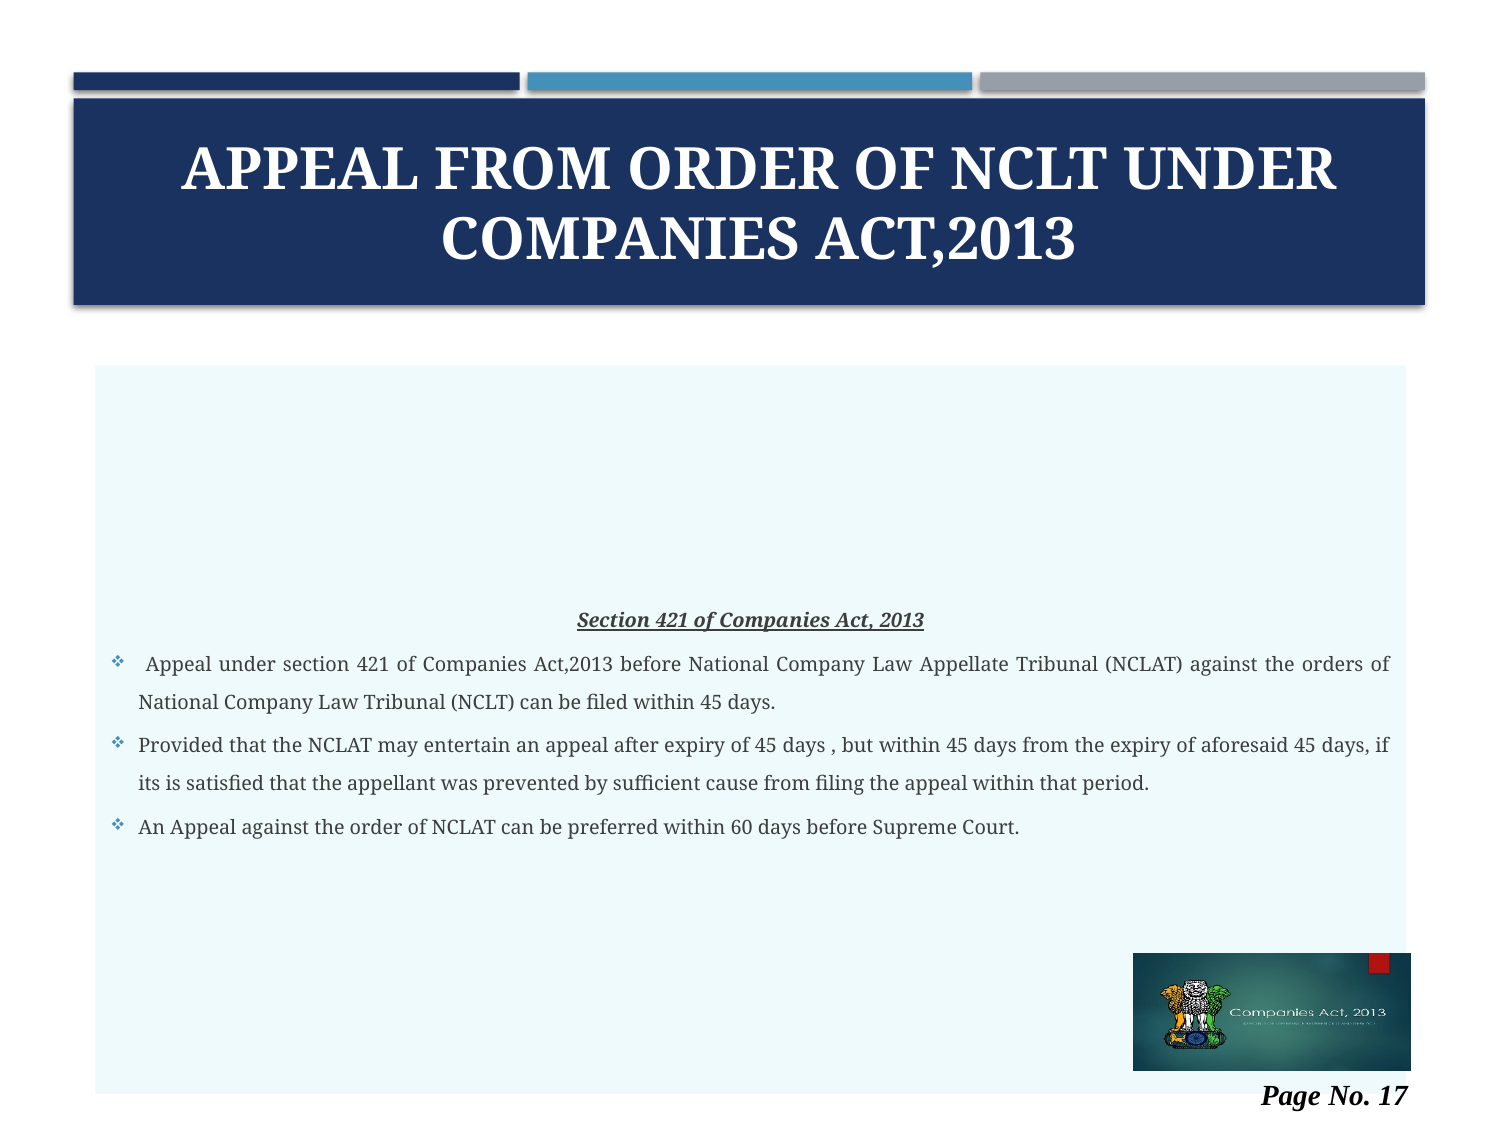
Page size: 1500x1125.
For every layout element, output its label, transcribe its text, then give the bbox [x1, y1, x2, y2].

title APPEAL FROM ORDER OF NCLT UNDER COMPANIES ACT,2013 [95, 112, 1424, 279]
picture [1132, 953, 1412, 1072]
text_box Page No. 17 [1246, 1068, 1430, 1119]
list Section 421 of Companies Act, 2013 Appeal under section 421 of Companies Act,2013 before National Company Law Appellate Tribunal (NCLAT) against the orders of National Company Law Tribunal (NCLT) can be filed within 45 days. Provided that the NCLAT may entertain an appeal after expiry of 45 days , but within 45 days from the expiry of aforesaid 45 days, if its is satisfied that the appellant was prevented by sufficient cause from filing the appeal within that period. An Appeal against the order of NCLAT can be preferred within 60 days before Supreme Court. [95, 365, 1406, 1094]
